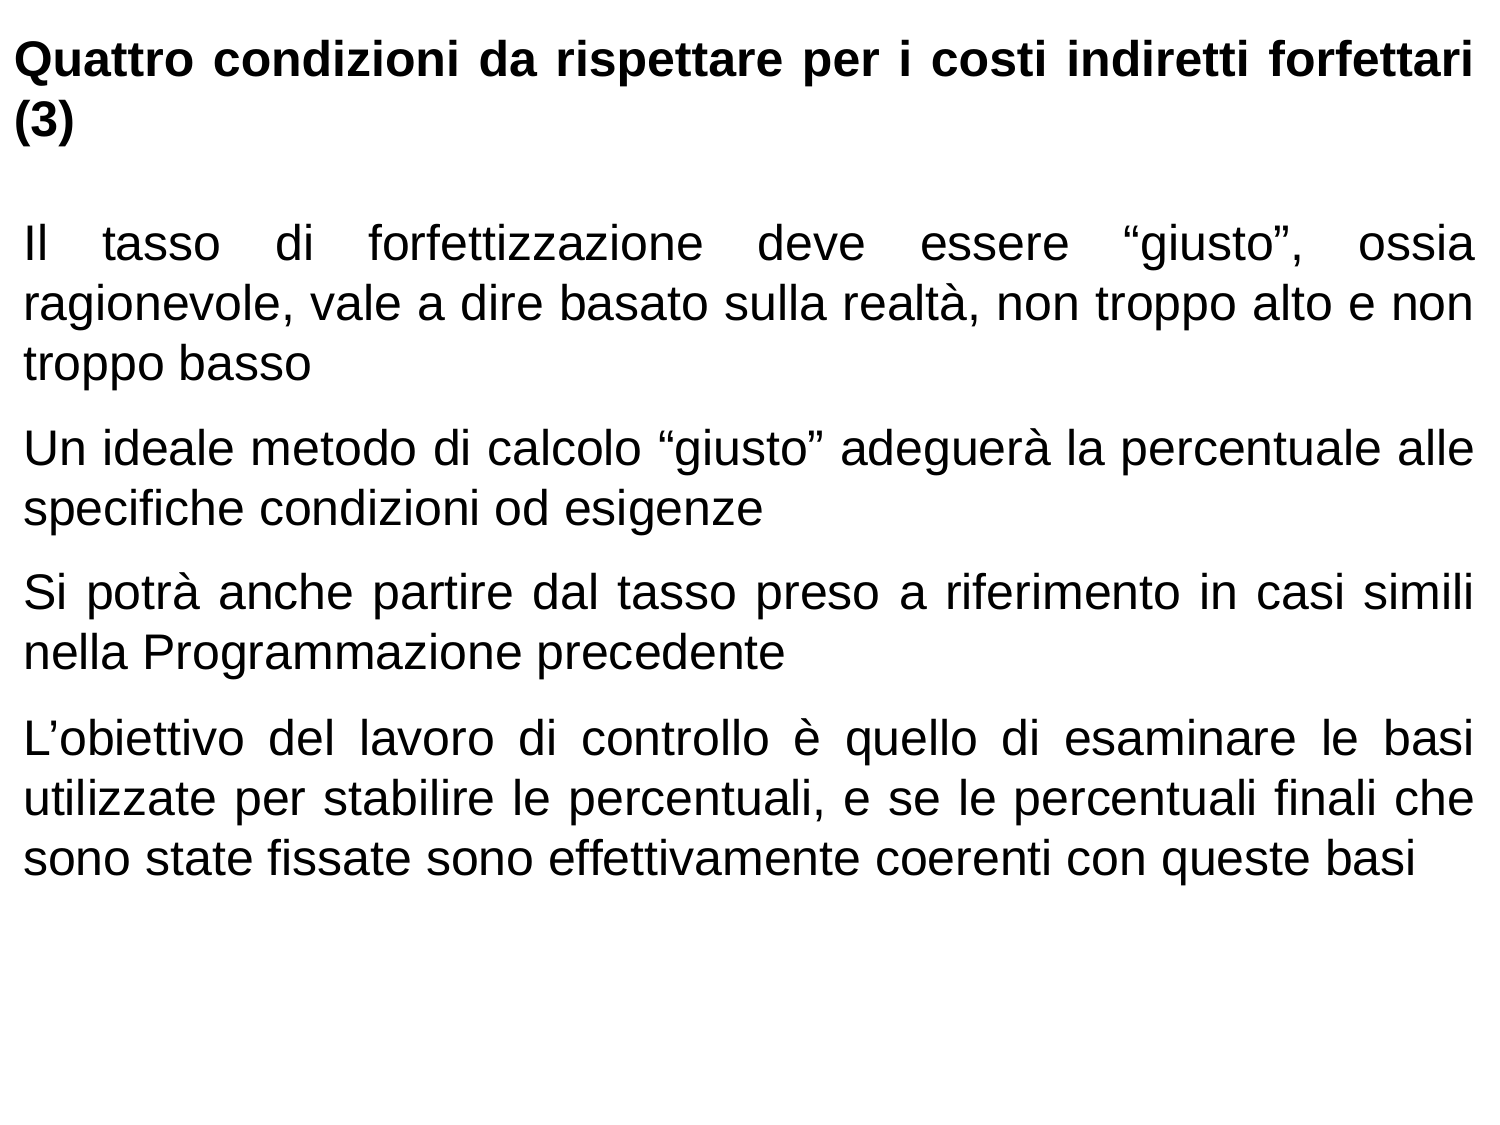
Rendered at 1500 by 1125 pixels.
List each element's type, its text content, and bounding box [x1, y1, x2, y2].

text_box Il tasso di forfettizzazione deve essere “giusto”, ossia ragionevole, vale a dire basato sulla realtà, non troppo alto e non troppo basso Un ideale metodo di calcolo “giusto” adeguerà la percentuale alle specifiche condizioni od esigenze Si potrà anche partire dal tasso preso a riferimento in casi simili nella Programmazione precedente L’obiettivo del lavoro di controllo è quello di esaminare le basi utilizzate per stabilire le percentuali, e se le percentuali finali che sono state fissate sono effettivamente coerenti con queste basi [23, 208, 1477, 886]
text_box Quattro condizioni da rispettare per i costi indiretti forfettari (3) [11, 23, 1477, 146]
